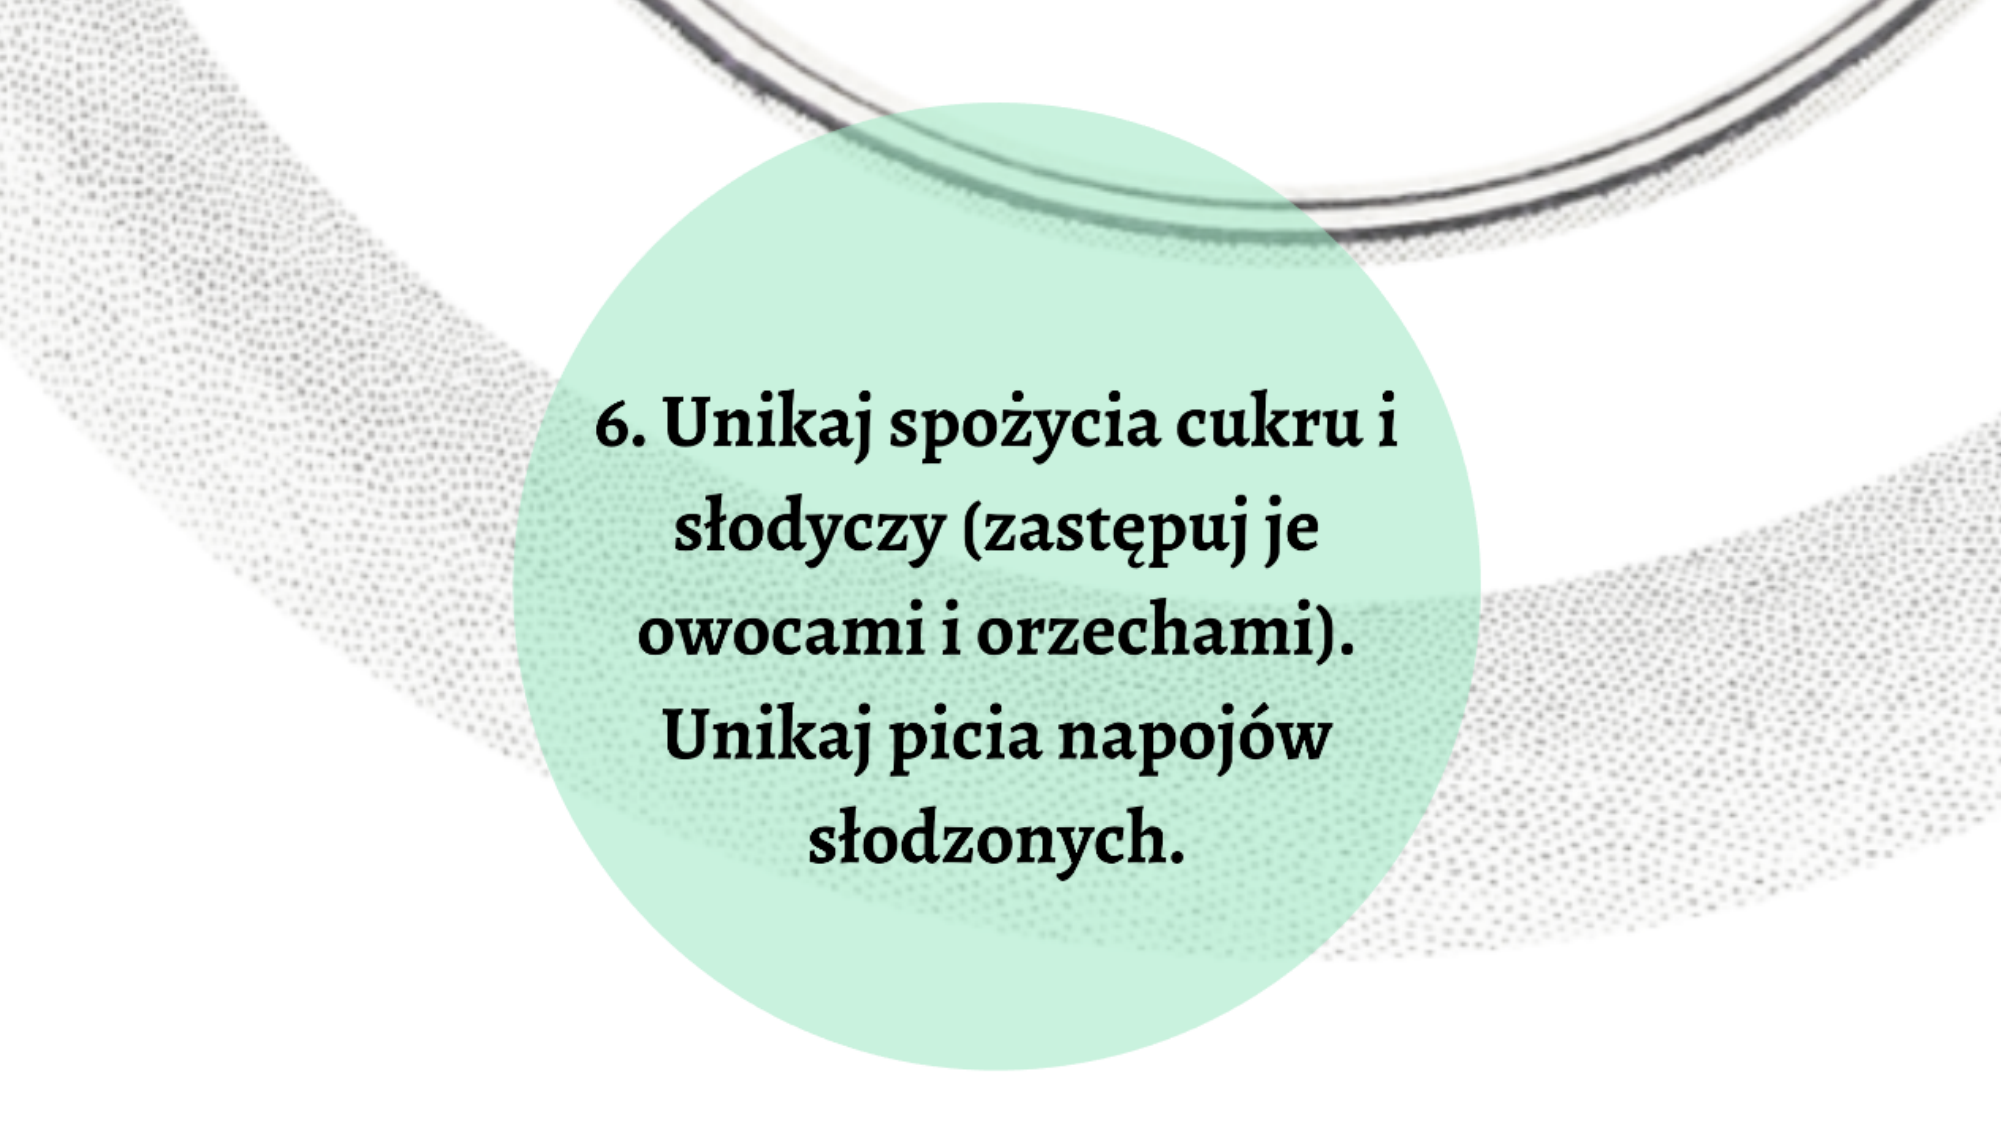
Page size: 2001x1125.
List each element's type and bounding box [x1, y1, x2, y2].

list [0, 0, 2000, 1125]
